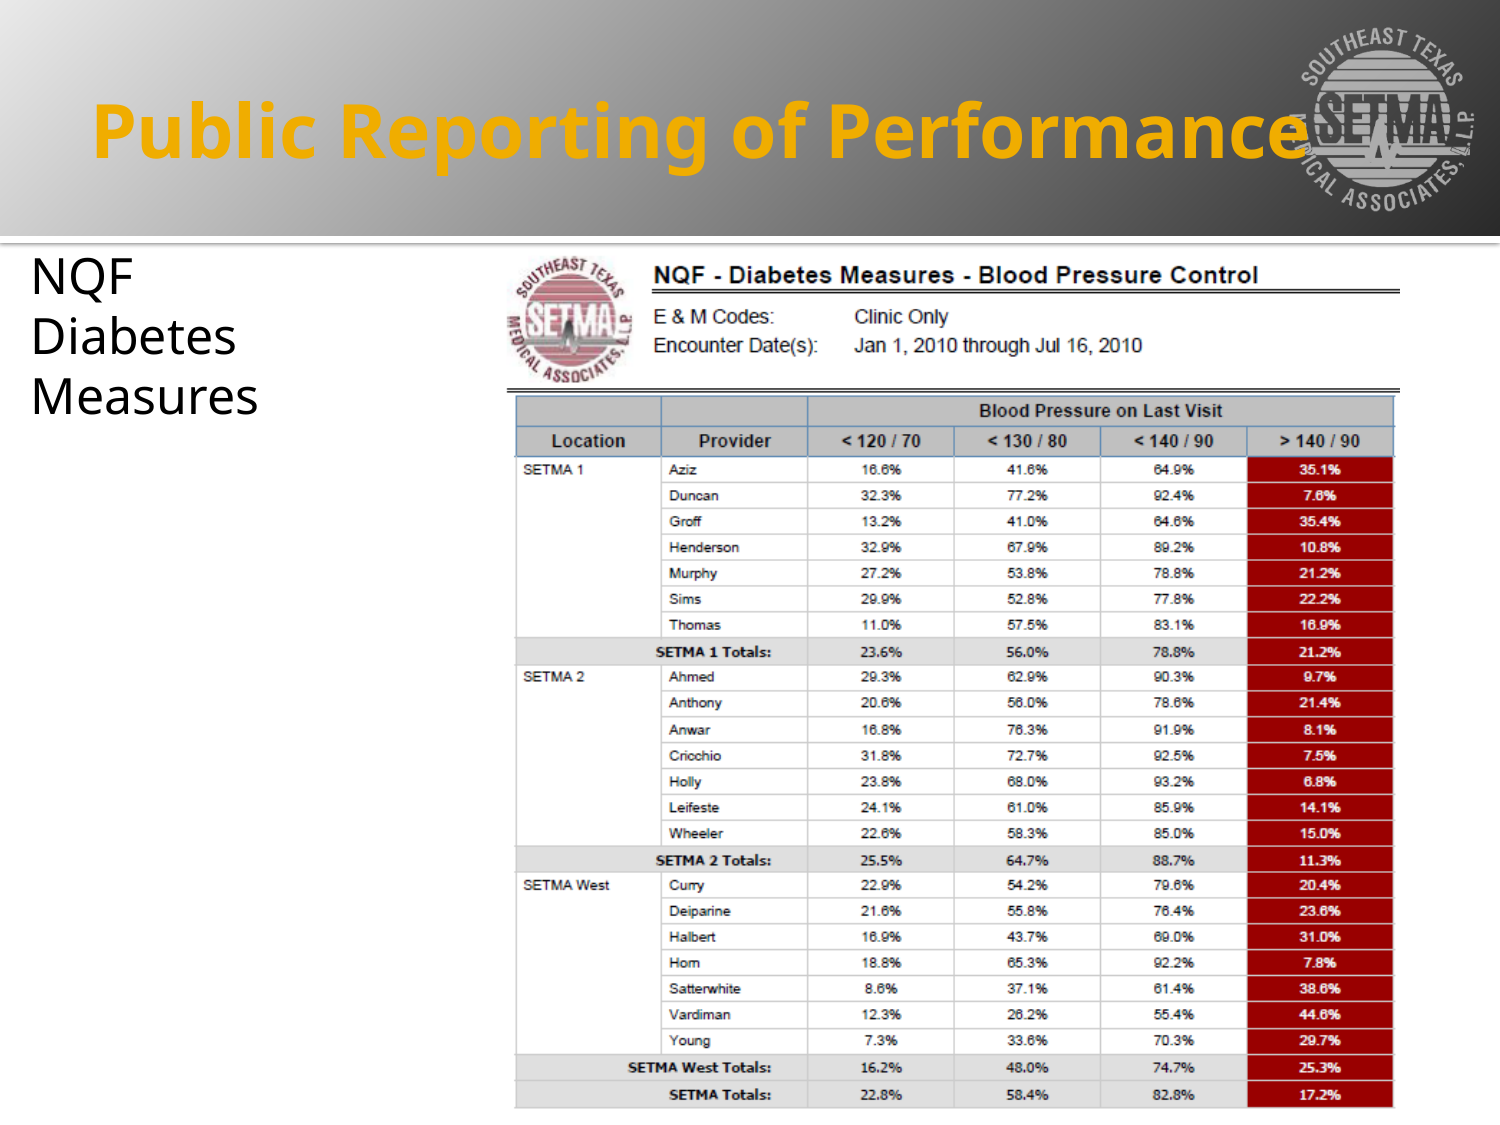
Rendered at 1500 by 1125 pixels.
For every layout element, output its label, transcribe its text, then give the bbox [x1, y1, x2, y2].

text_box NQF Diabetes Measures [16, 237, 275, 433]
picture [499, 249, 1400, 1113]
title Public Reporting of Performance [75, 25, 1425, 231]
